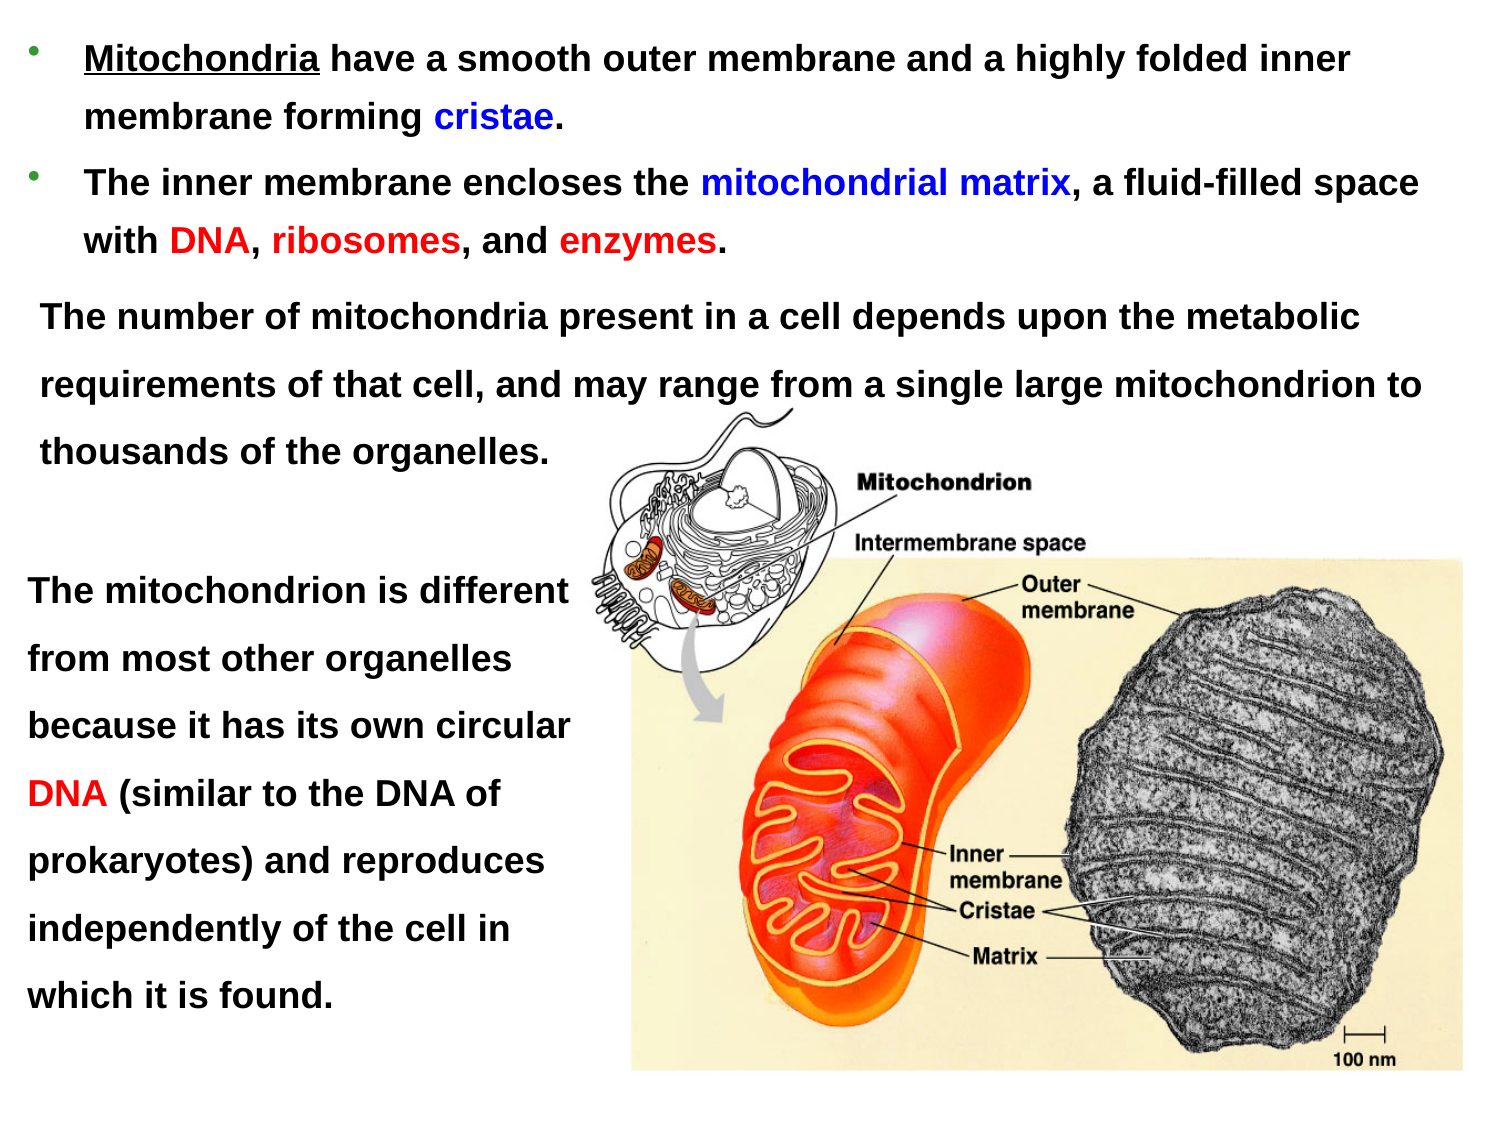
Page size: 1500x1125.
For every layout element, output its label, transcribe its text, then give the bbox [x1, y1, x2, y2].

text_box The mitochondrion is different from most other organelles because it has its own circular DNA (similar to the DNA of prokaryotes) and reproduces independently of the cell in which it is found. [12, 536, 582, 1024]
list Mitochondria have a smooth outer membrane and a highly folded inner membrane forming cristae. The inner membrane encloses the mitochondrial matrix, a fluid-filled space with DNA, ribosomes, and enzymes. [12, 12, 1450, 536]
text_box The number of mitochondria present in a cell depends upon the metabolic requirements of that cell, and may range from a single large mitochondrion to thousands of the organelles. [24, 262, 1450, 480]
picture [587, 399, 1476, 1076]
